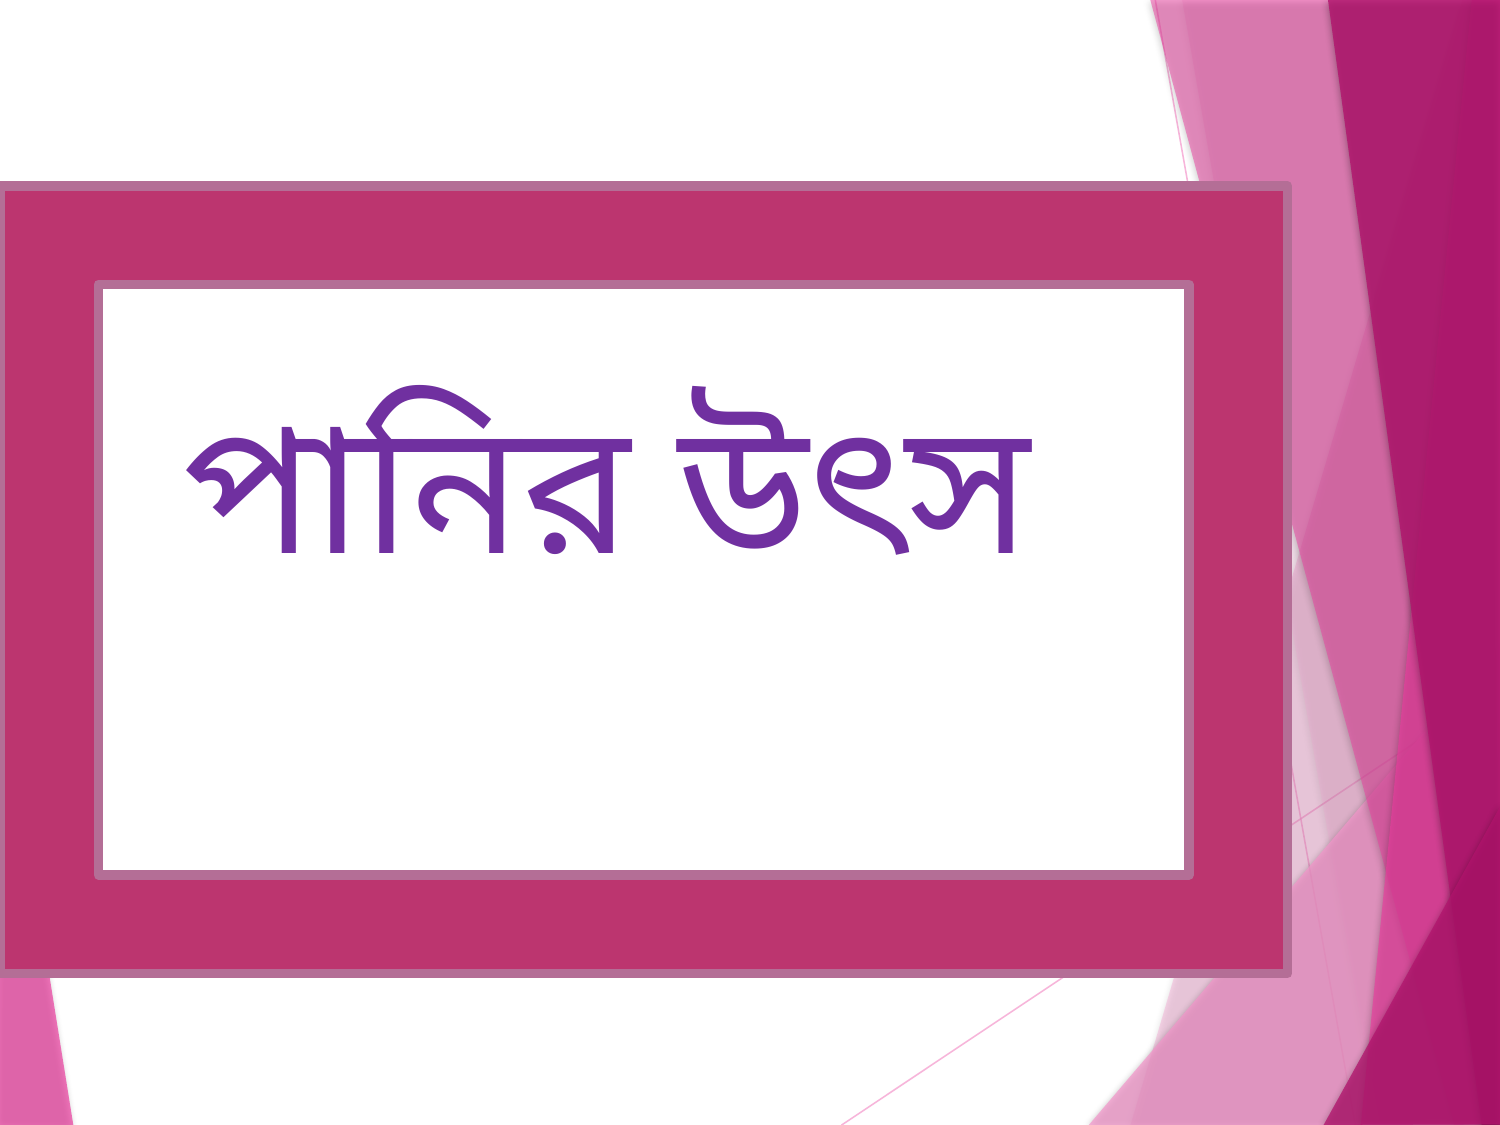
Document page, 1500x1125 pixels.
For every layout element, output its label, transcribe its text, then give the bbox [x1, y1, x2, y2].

text_box [0, 184, 1289, 975]
text_box পানির উৎস [162, 362, 1050, 598]
